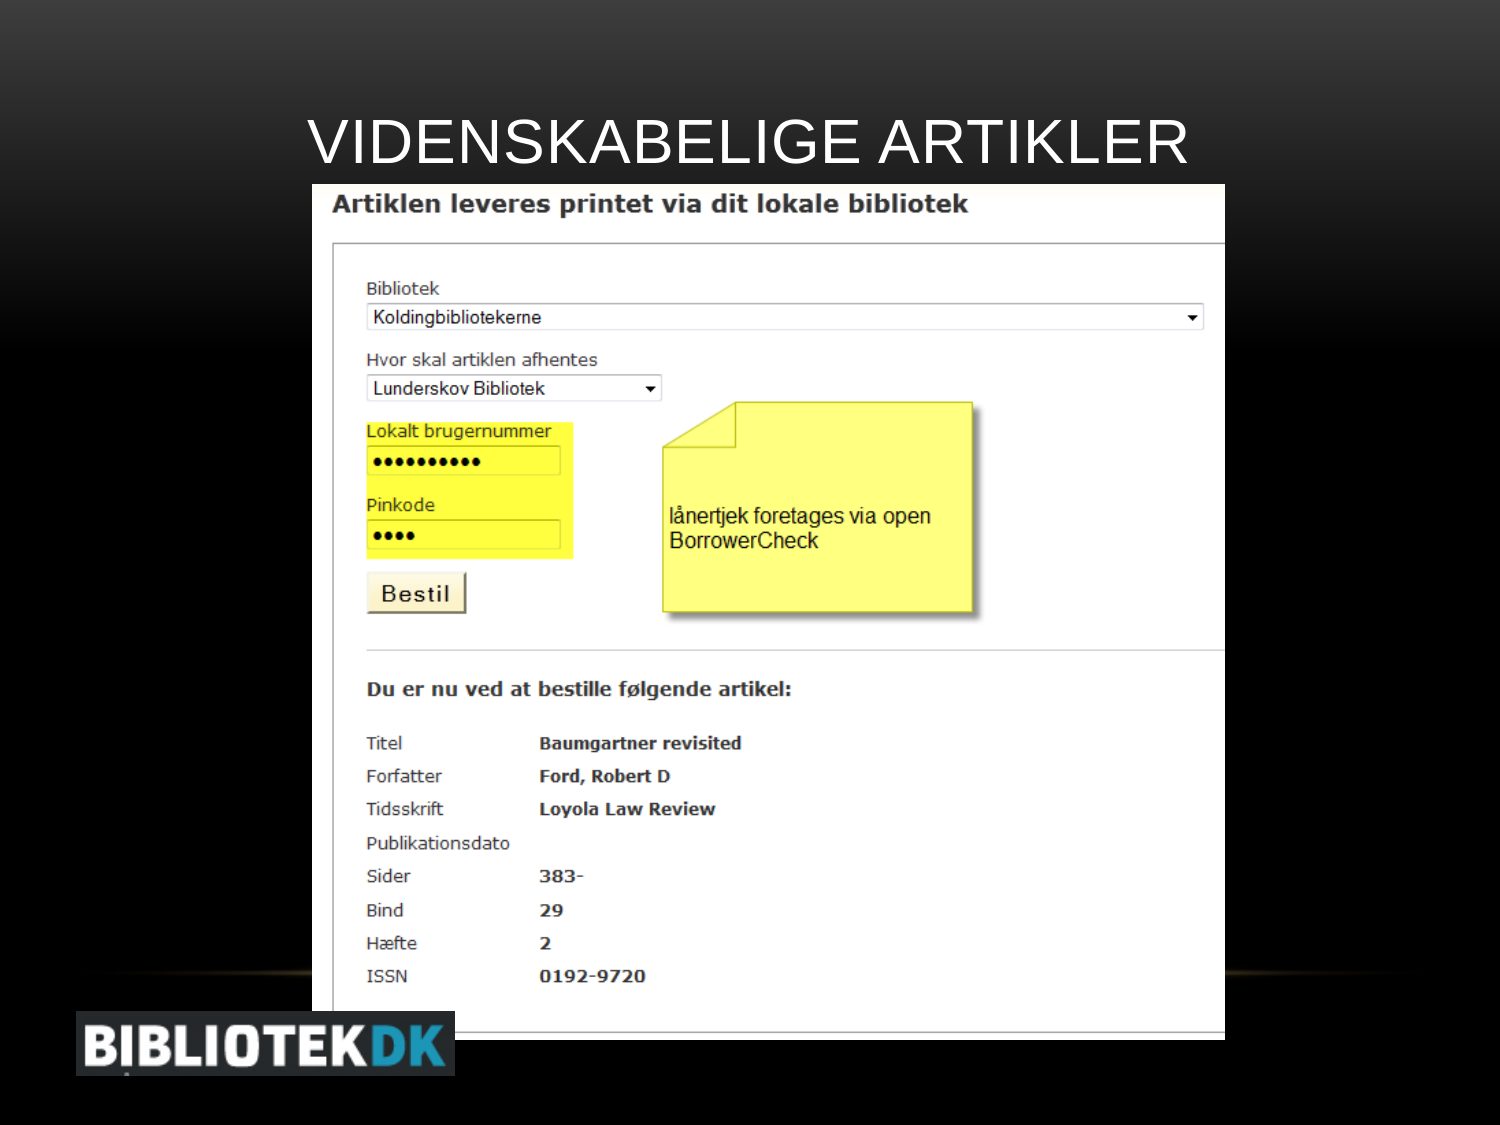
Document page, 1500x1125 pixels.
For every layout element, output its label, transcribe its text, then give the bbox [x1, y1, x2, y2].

title Videnskabelige artikler [99, 45, 1400, 233]
picture [0, 0, 1500, 1125]
